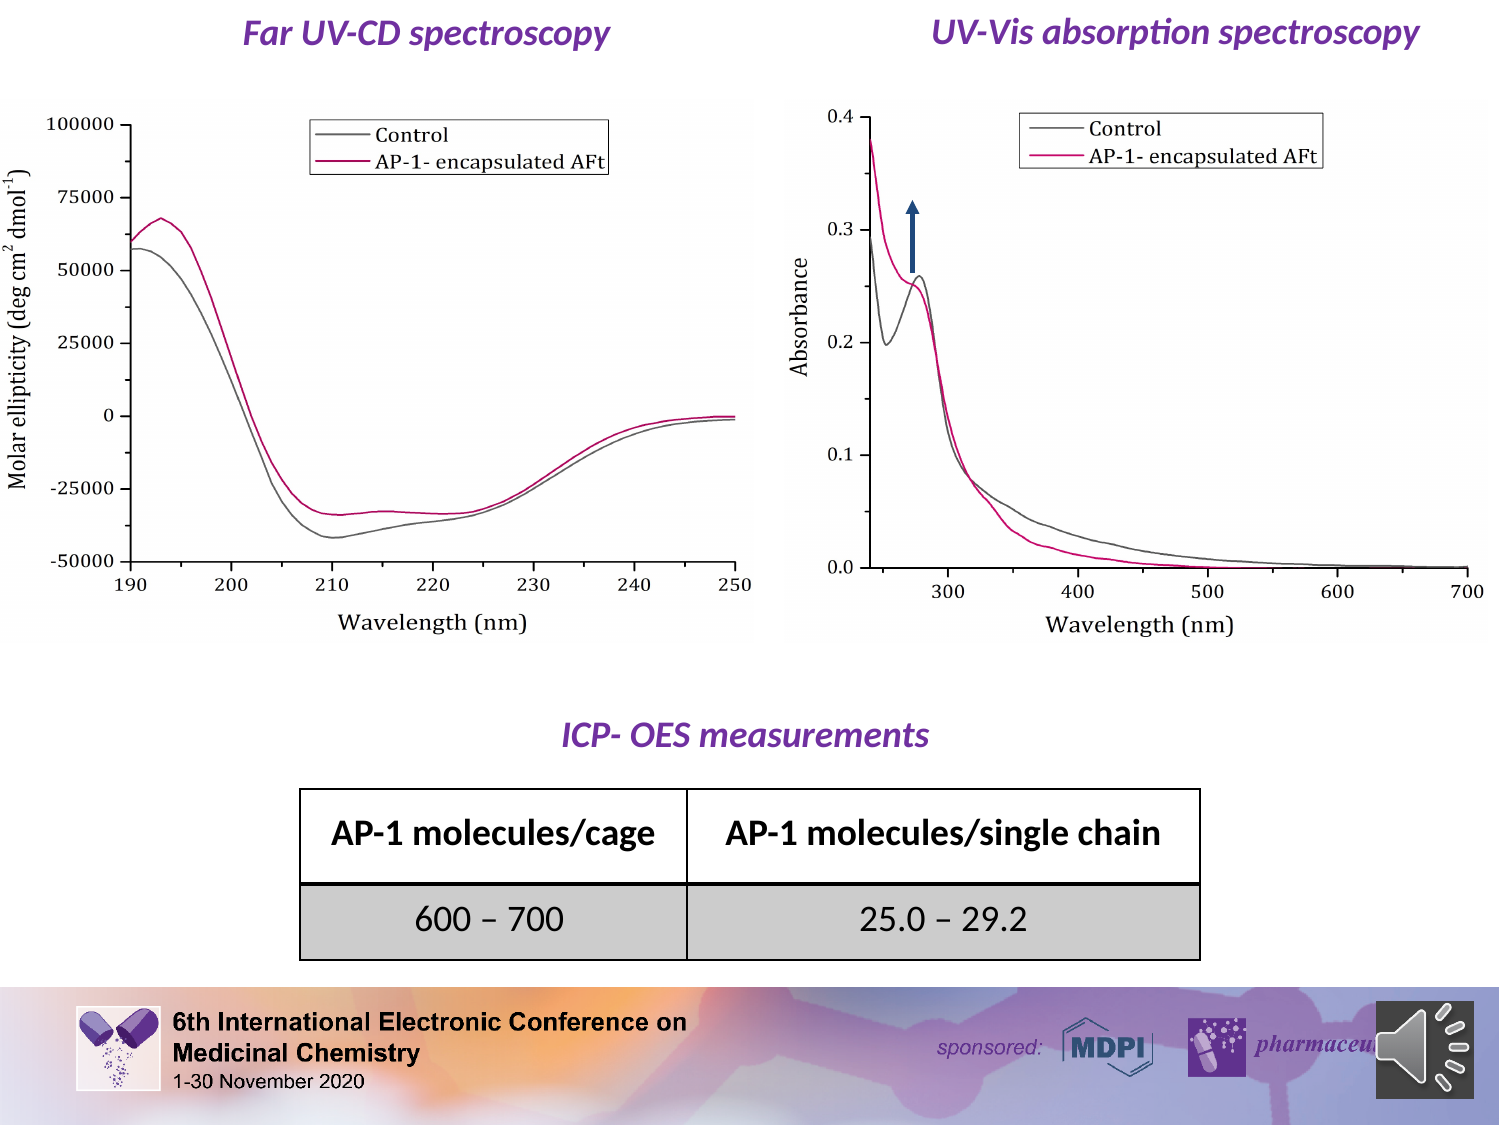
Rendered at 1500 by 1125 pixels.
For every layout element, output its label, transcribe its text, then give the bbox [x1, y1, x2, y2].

table_header AP-1 molecules/single chain [688, 790, 1199, 882]
table_cell 25.0 – 29.2 [688, 886, 1199, 959]
picture [0, 987, 1499, 1125]
picture [0, 99, 754, 643]
text_box Far UV-CD spectroscopy [228, 0, 626, 60]
text_box ICP- OES measurements [546, 702, 954, 763]
table_cell 600 – 700 [301, 886, 686, 959]
table_header AP-1 molecules/cage [301, 790, 686, 882]
text_box UV-Vis absorption spectroscopy [916, 0, 1436, 60]
picture [784, 99, 1488, 643]
